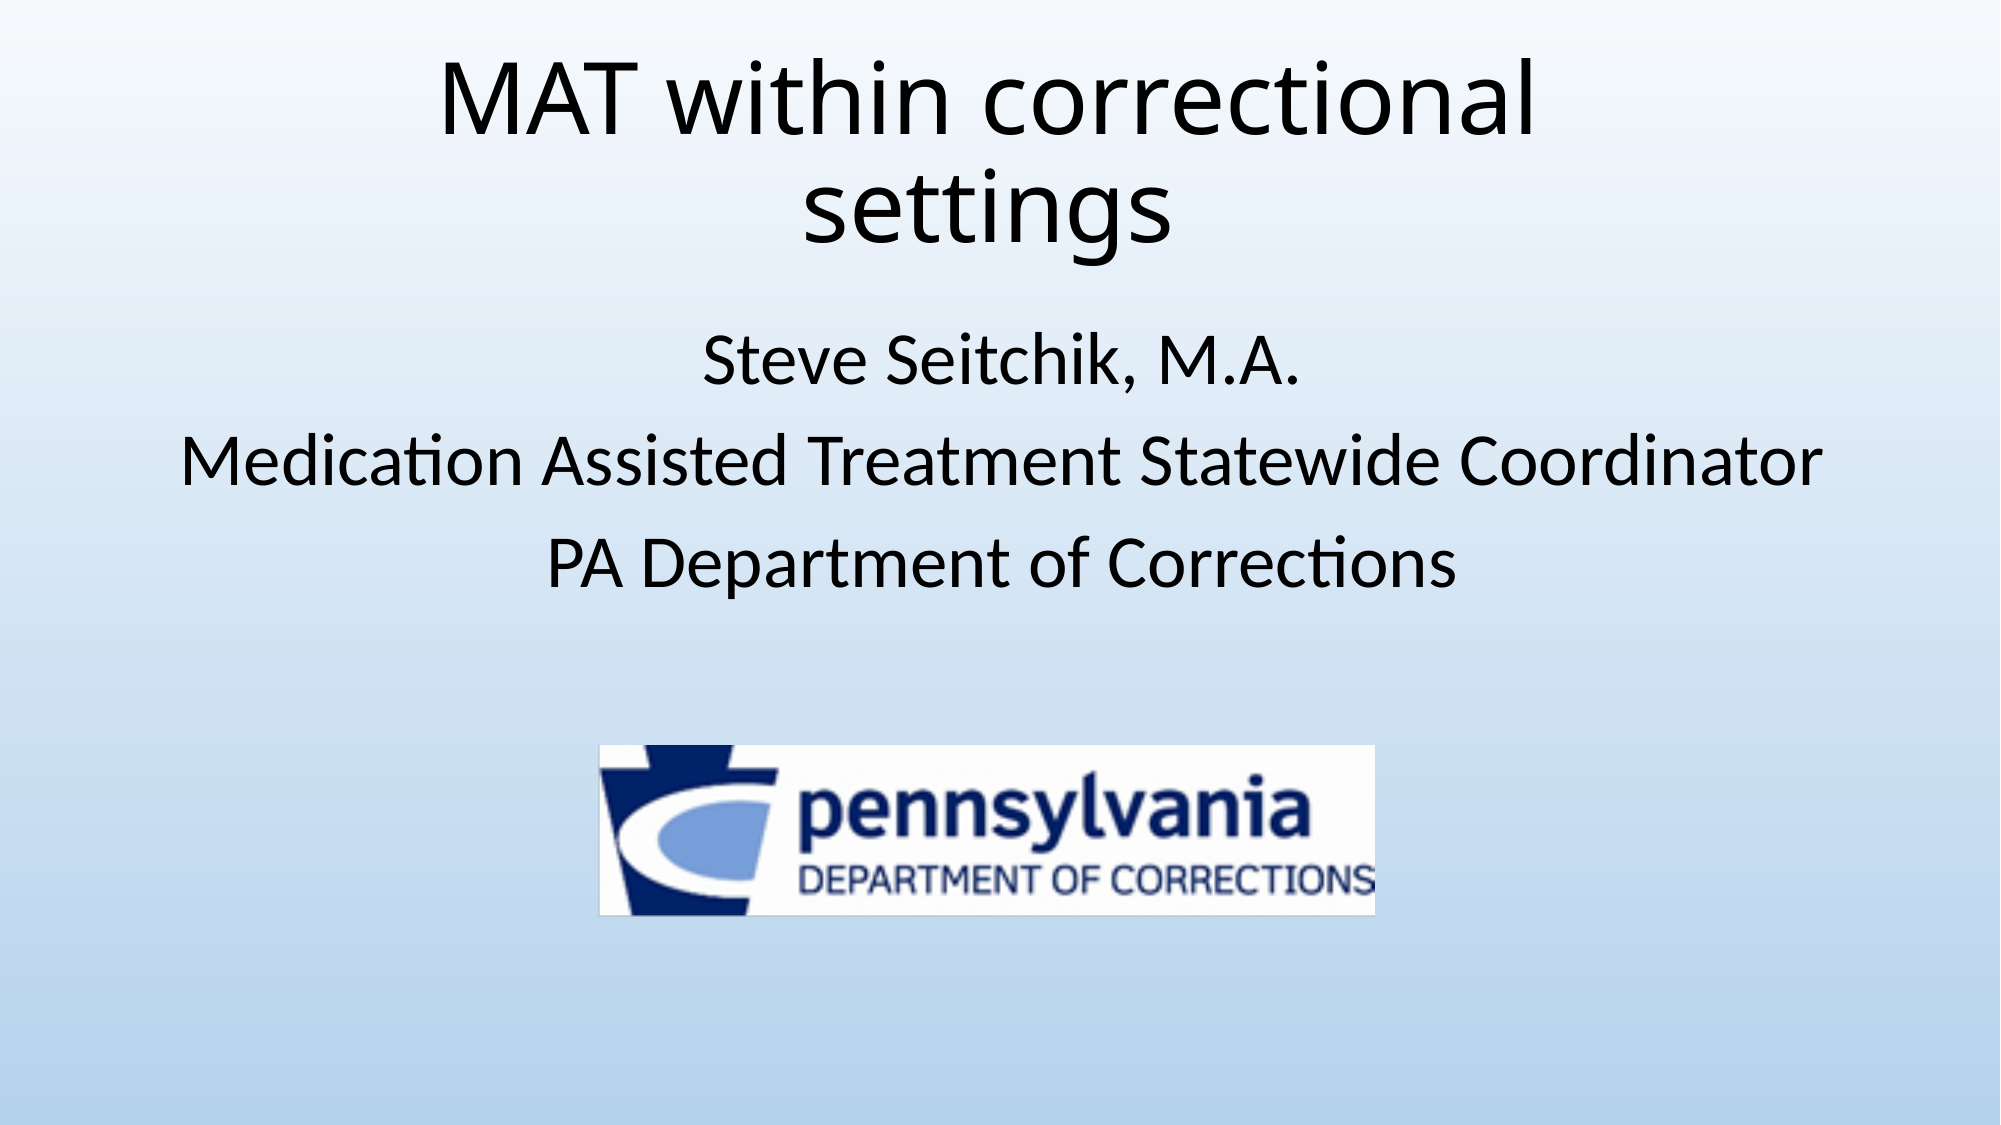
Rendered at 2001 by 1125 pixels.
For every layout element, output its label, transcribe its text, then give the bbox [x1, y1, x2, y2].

title MAT within correctional settings [302, 39, 1674, 272]
picture [597, 745, 1375, 920]
subtitle Steve Seitchik, M.A. Medication Assisted Treatment Statewide Coordinator PA Department of Corrections [33, 311, 1973, 705]
